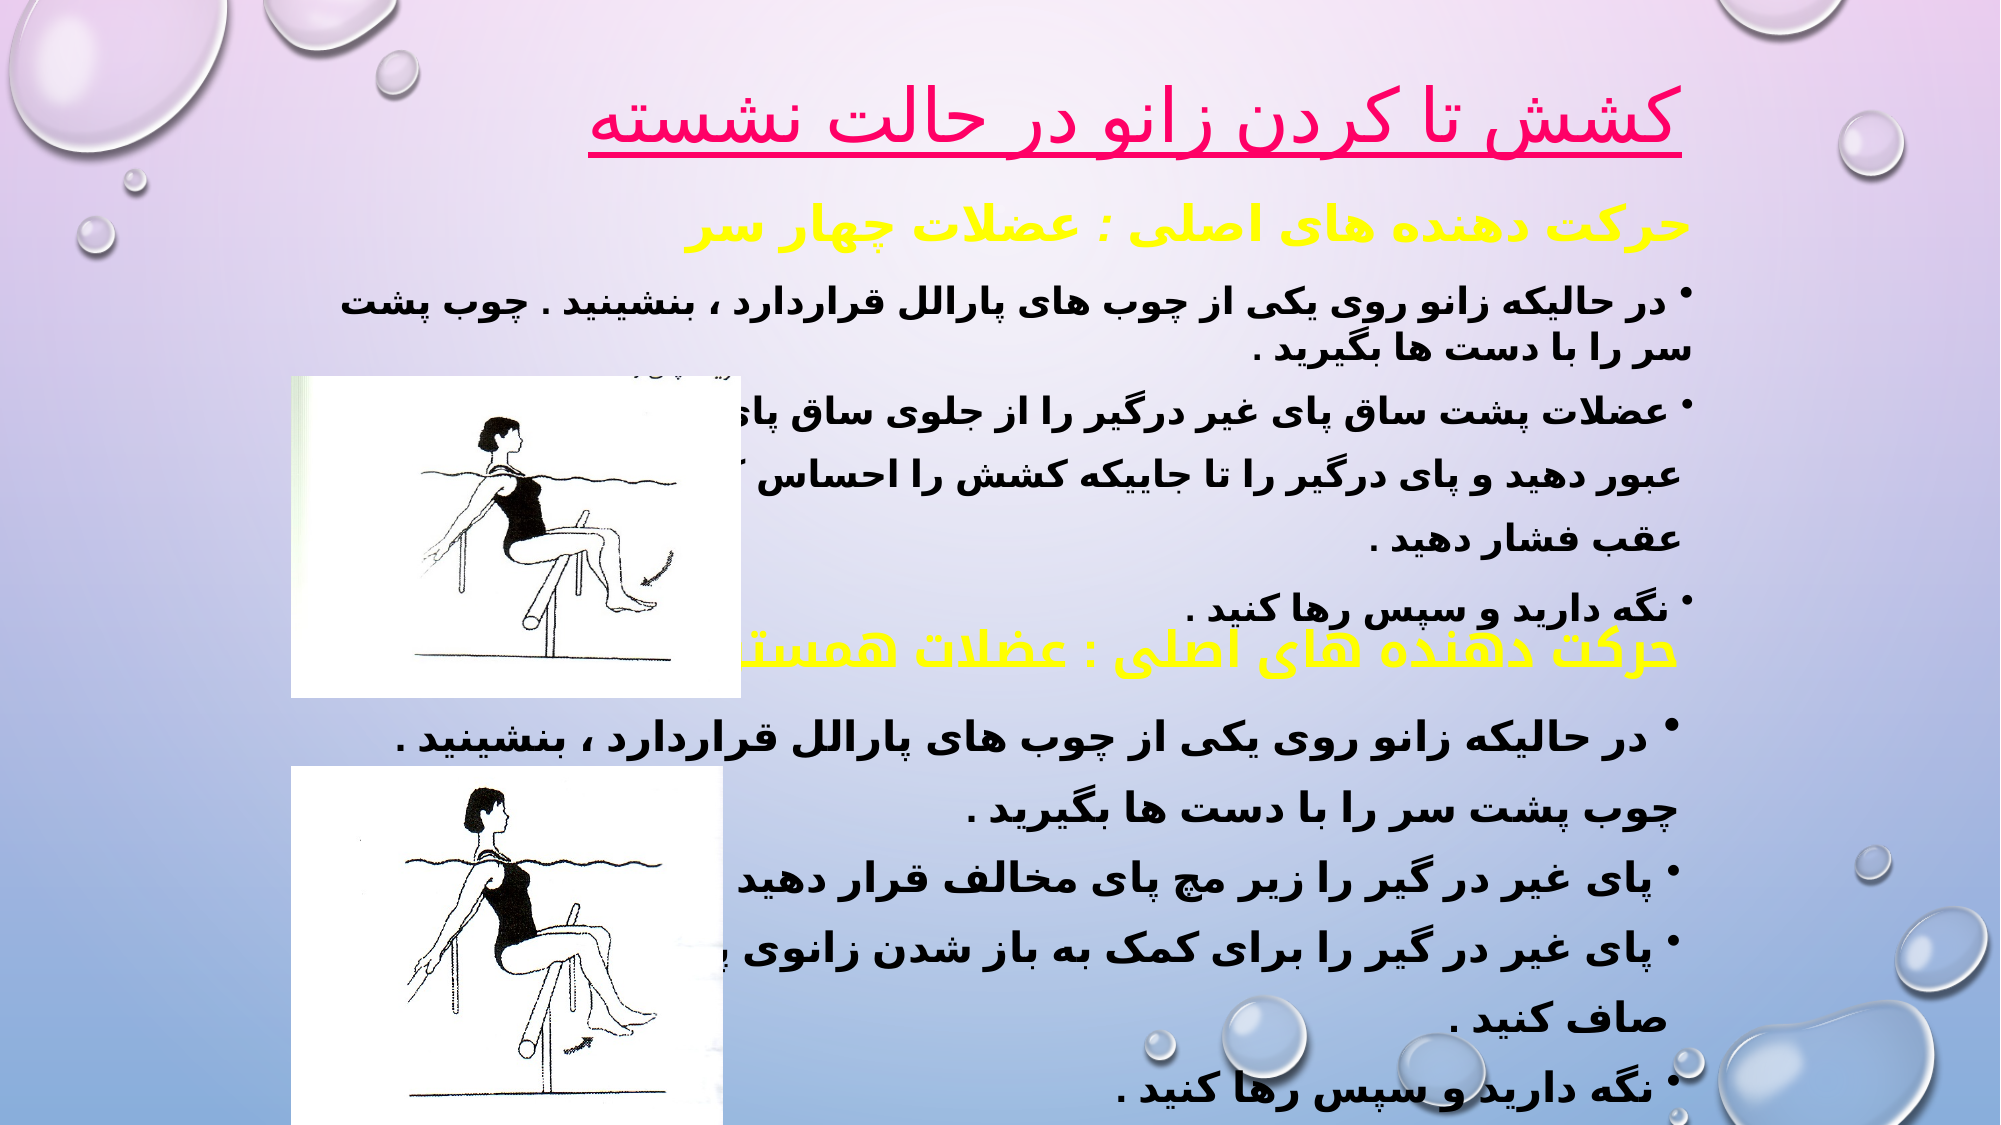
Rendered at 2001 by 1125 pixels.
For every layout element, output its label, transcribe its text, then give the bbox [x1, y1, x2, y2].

text_box حرکت دهنده های اصلی : عضلات چهار سر در حالیکه زانو روی یکی از چوب های پارالل قراردارد ، بنشینید . چوب پشت سر را با دست ها بگیرید . عضلات پشت ساق پای غیر درگیر را از جلوی ساق پای درگیر عبور دهید و پای درگیر را تا جاییکه کشش را احساس کنید به عقب فشار دهید . نگه دارید و سپس رها کنید . [314, 184, 1709, 638]
title کشش تا کردن زانو در حالت نشسته [314, 54, 1697, 182]
text_box حرکت دهنده های اصلی : عضلات همسترینگ در حالیکه زانو روی یکی از چوب های پارالل قراردارد ، بنشینید . چوب پشت سر را با دست ها بگیرید . پای غیر در گیر را زیر مچ پای مخالف قرار دهید . پای غیر در گیر را برای کمک به باز شدن زانوی پای در گیر صاف کنید . نگه دارید و سپس رها کنید . [326, 609, 1696, 1125]
picture [0, 0, 2000, 1125]
